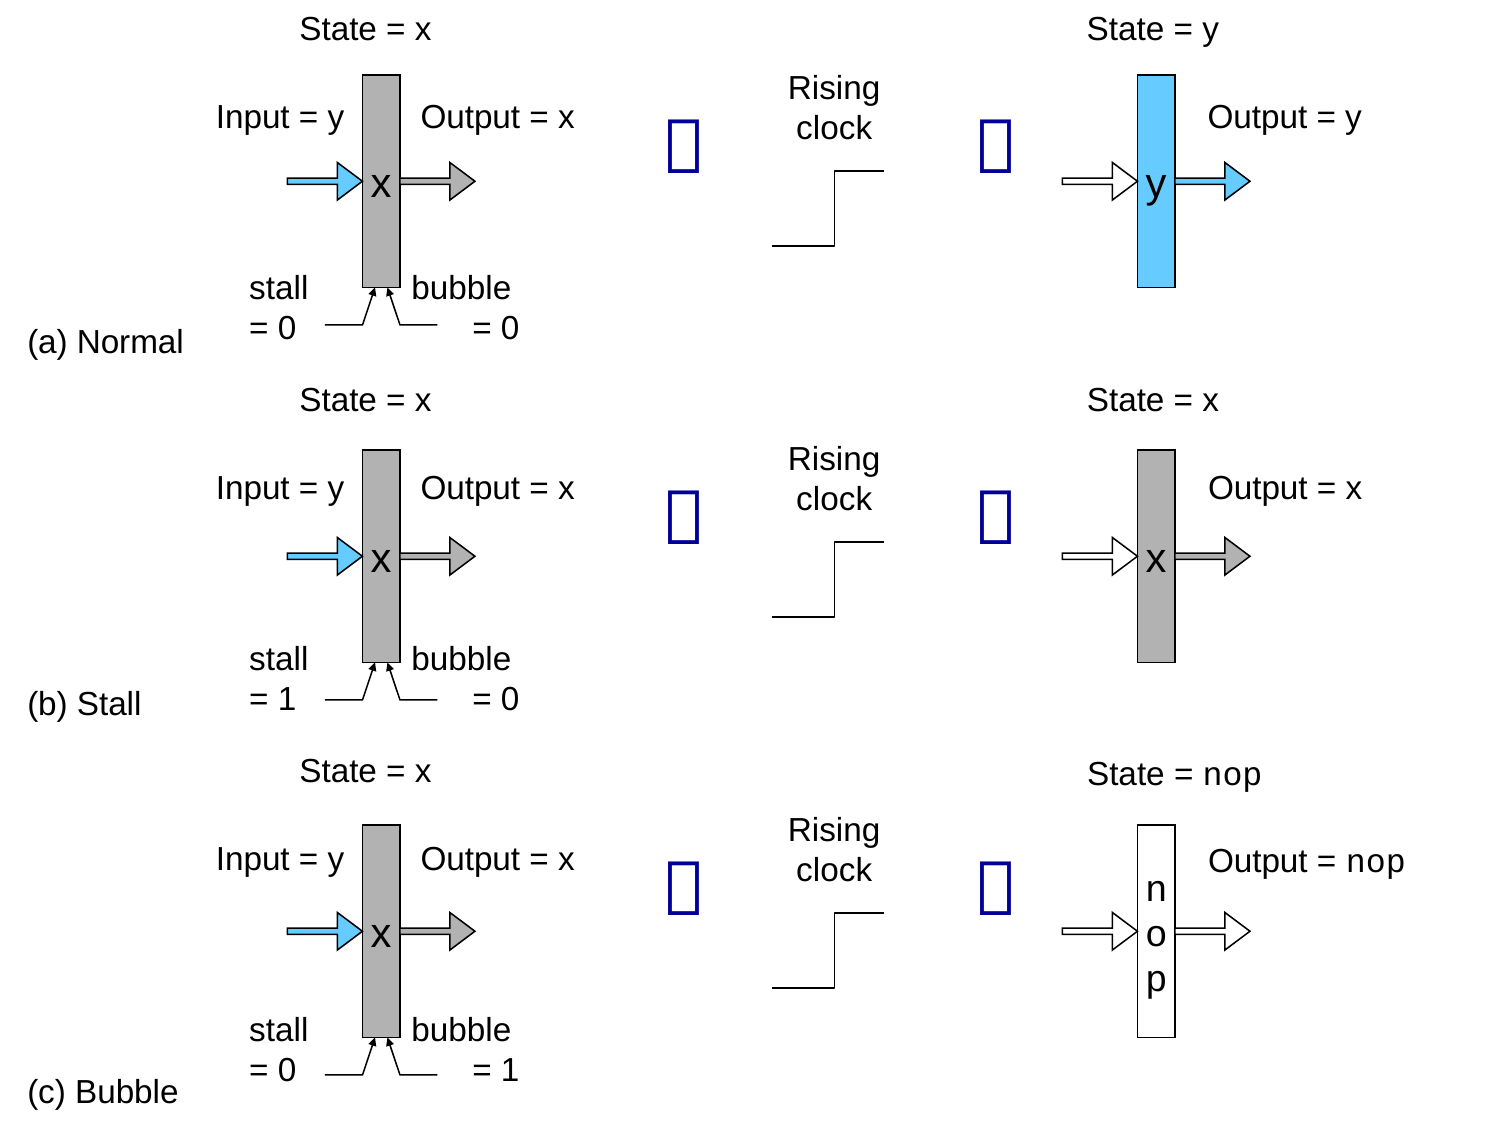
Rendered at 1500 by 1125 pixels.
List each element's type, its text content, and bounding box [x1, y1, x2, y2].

text_box (b) Stall [12, 674, 213, 730]
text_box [721, 58, 948, 247]
text_box Output = y [1254, 87, 1378, 143]
text_box  [959, 90, 1034, 196]
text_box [287, 449, 476, 701]
text_box  [959, 833, 1034, 938]
text_box Output = x [479, 87, 590, 143]
text_box Output = x [479, 458, 590, 514]
text_box Input = y [200, 458, 282, 514]
text_box  [646, 461, 716, 567]
text_box State = x [284, 742, 447, 797]
text_box State = x [284, 0, 447, 55]
text_box stall = 1 [234, 629, 357, 725]
text_box  [646, 90, 716, 196]
text_box stall = 0 [234, 1000, 357, 1096]
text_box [721, 800, 948, 989]
text_box bubble = 1 [396, 1000, 535, 1096]
text_box Output = x [1254, 458, 1378, 514]
text_box State = x [284, 371, 447, 426]
text_box (a) Normal [12, 312, 213, 368]
text_box (c) Bubble [12, 1062, 213, 1118]
text_box bubble = 0 [396, 629, 535, 725]
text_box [287, 74, 476, 326]
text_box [1062, 74, 1251, 288]
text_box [1062, 449, 1251, 663]
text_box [287, 824, 476, 1076]
text_box Output = nop [1193, 831, 1421, 887]
text_box Output = x [478, 829, 590, 885]
text_box State = y [1071, 0, 1235, 55]
text_box  [646, 833, 716, 938]
text_box bubble = 0 [396, 258, 535, 354]
text_box  [959, 461, 1034, 567]
text_box State = x [1072, 371, 1235, 426]
text_box Input = y [200, 87, 282, 143]
text_box State = nop [1072, 744, 1278, 799]
text_box stall = 0 [234, 258, 357, 354]
text_box [1062, 912, 1138, 951]
text_box Input = y [200, 829, 282, 885]
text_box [721, 429, 948, 618]
text_box [1174, 912, 1250, 951]
text_box n o p [1137, 824, 1175, 1038]
